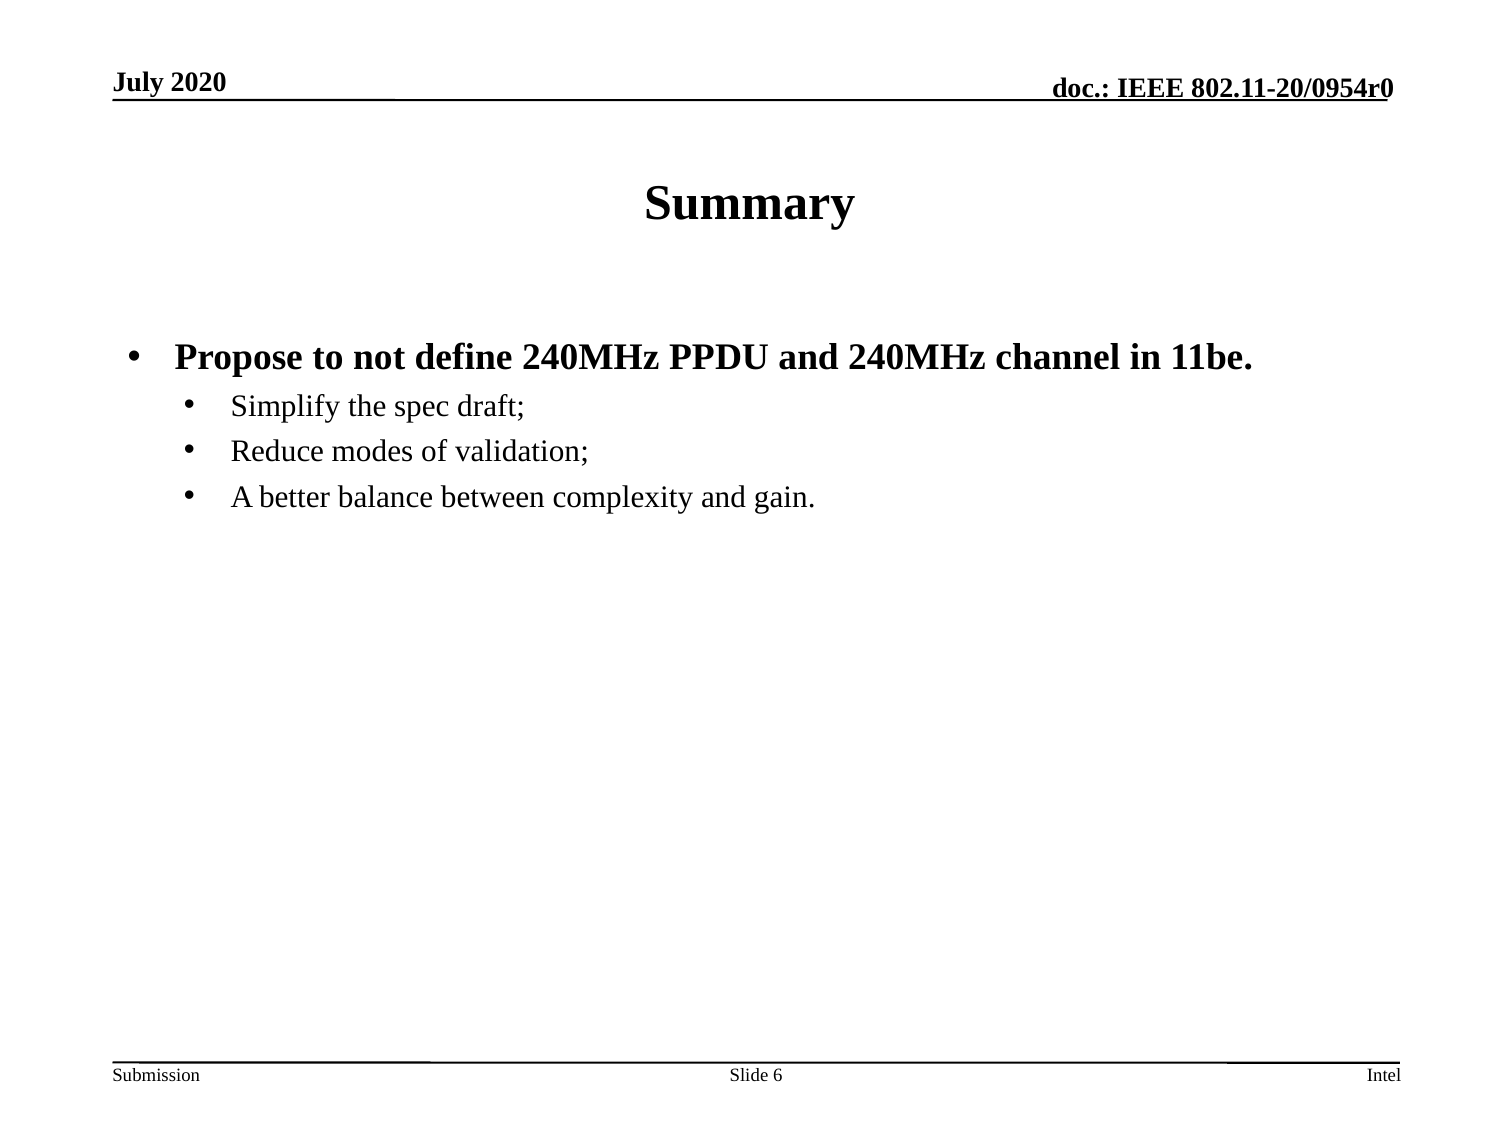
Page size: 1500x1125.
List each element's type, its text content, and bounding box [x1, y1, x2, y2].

slide_number Slide 6 [712, 1061, 800, 1123]
footer Intel [878, 1061, 1402, 1093]
title Summary [112, 112, 1388, 288]
list Propose to not define 240MHz PPDU and 240MHz channel in 11be. Simplify the spec draft; Reduce modes of validation; A better balance between complexity and gain. [112, 324, 1388, 1000]
